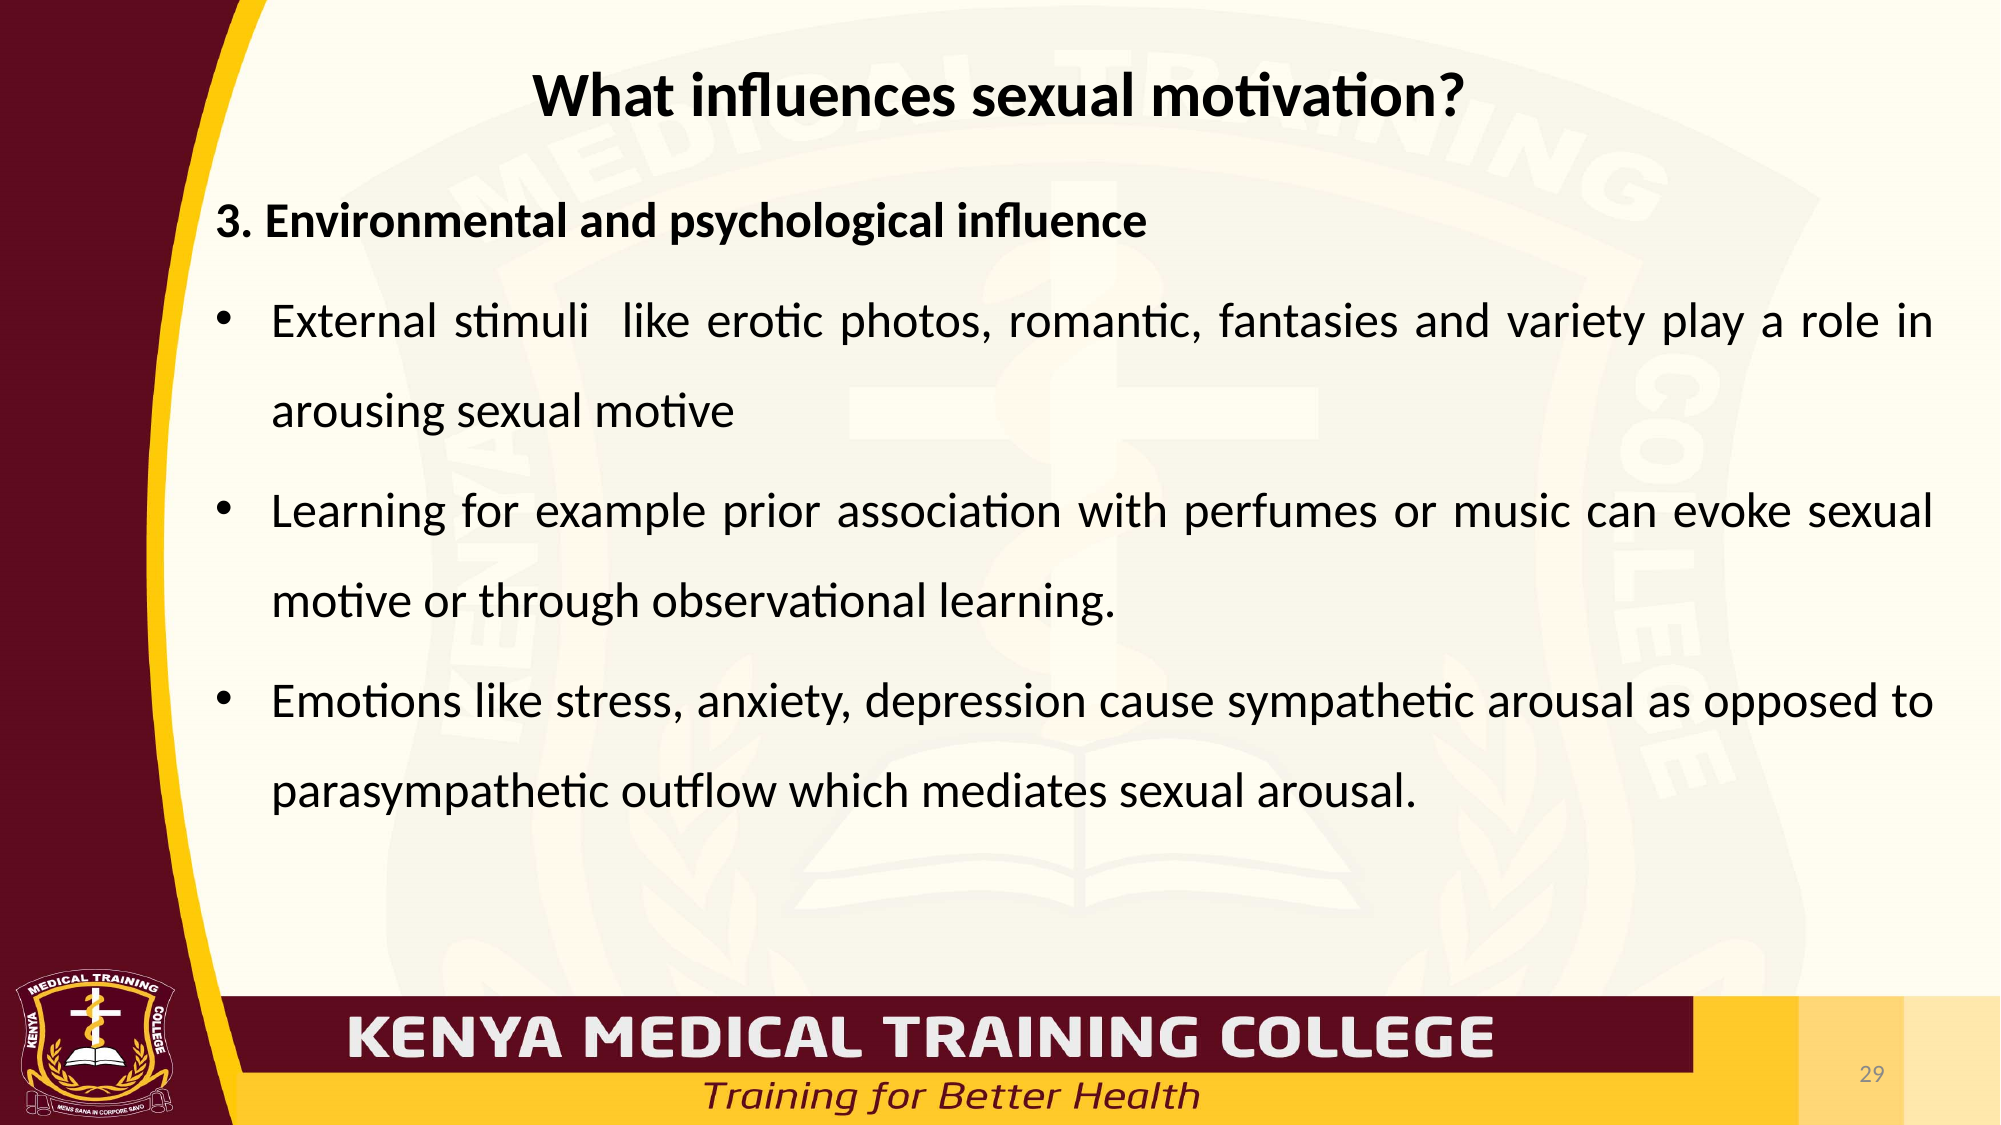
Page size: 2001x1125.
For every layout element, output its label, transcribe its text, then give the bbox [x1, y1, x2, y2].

picture [0, 0, 2001, 1125]
title What influences sexual motivation? [324, 45, 1675, 138]
list 3. Environmental and psychological influence External stimuli like erotic photos, romantic, fantasies and variety play a role in arousing sexual motive Learning for example prior association with perfumes or music can evoke sexual motive or through observational learning. Emotions like stress, anxiety, depression cause sympathetic arousal as opposed to parasympathetic outflow which mediates sexual arousal. [200, 149, 1950, 1088]
slide_number 29 [1433, 1042, 1900, 1103]
